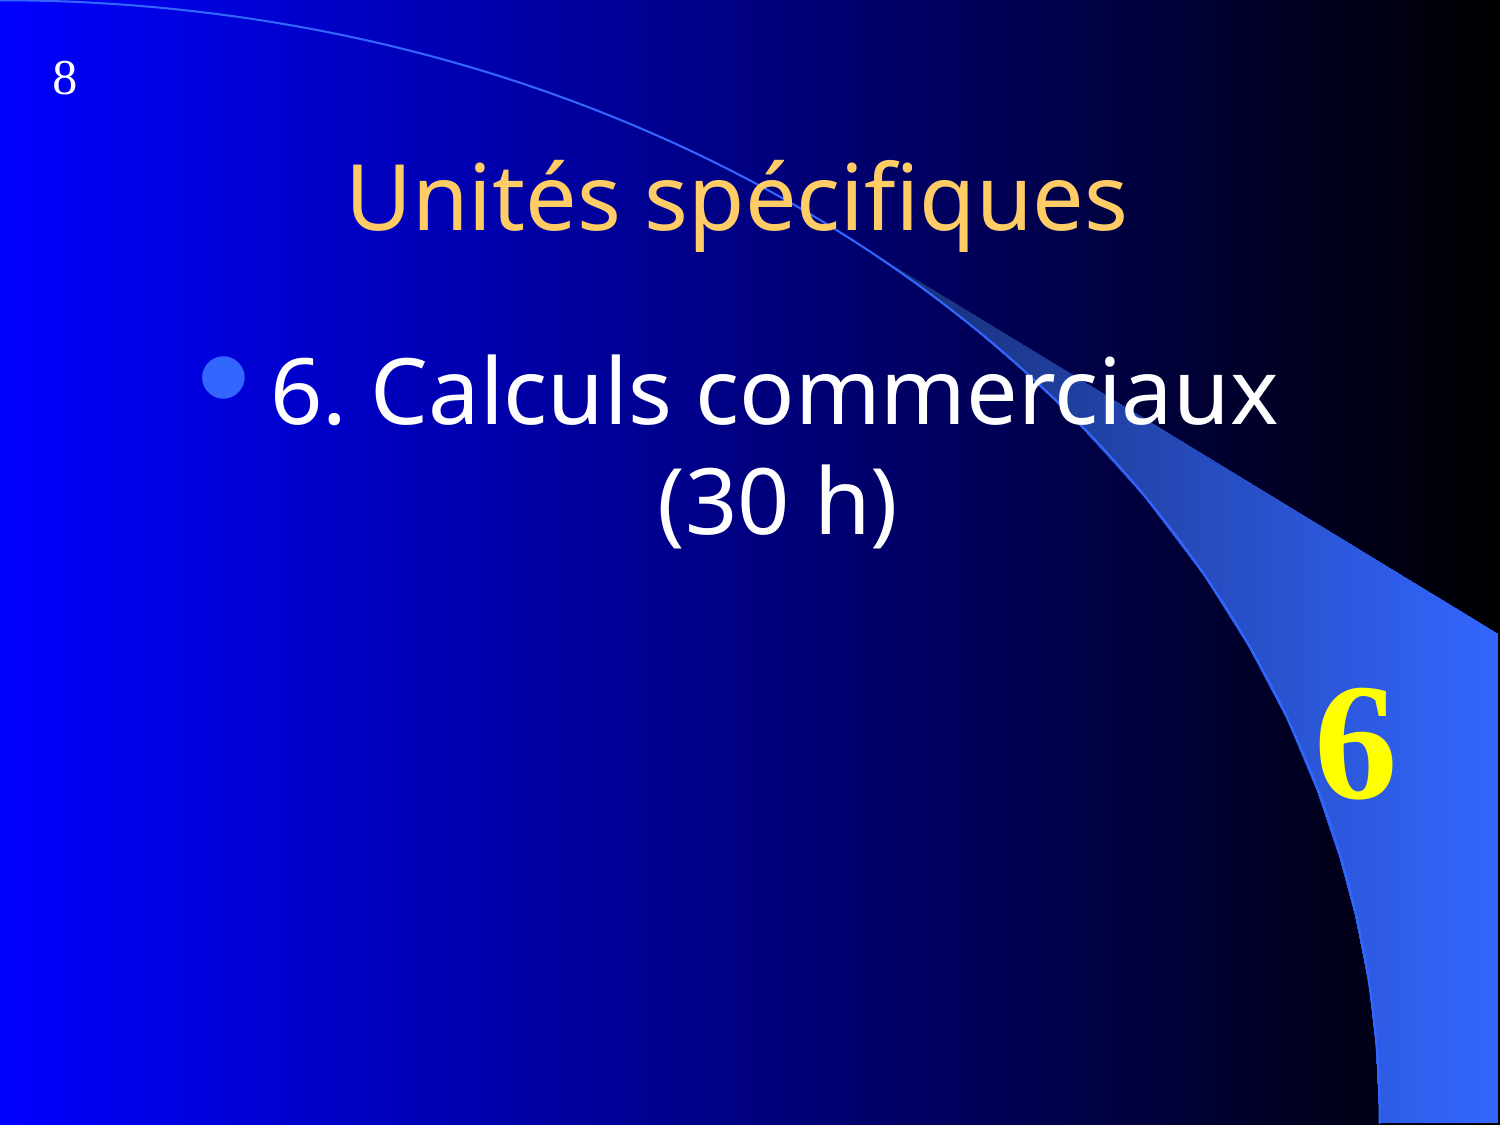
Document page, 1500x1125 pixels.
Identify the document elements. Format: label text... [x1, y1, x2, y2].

text_box 6 [1299, 624, 1500, 840]
text_box 8 [37, 37, 150, 113]
title Unités spécifiques [112, 99, 1388, 288]
list 6. Calculs commerciaux (30 h) [112, 324, 1388, 1000]
